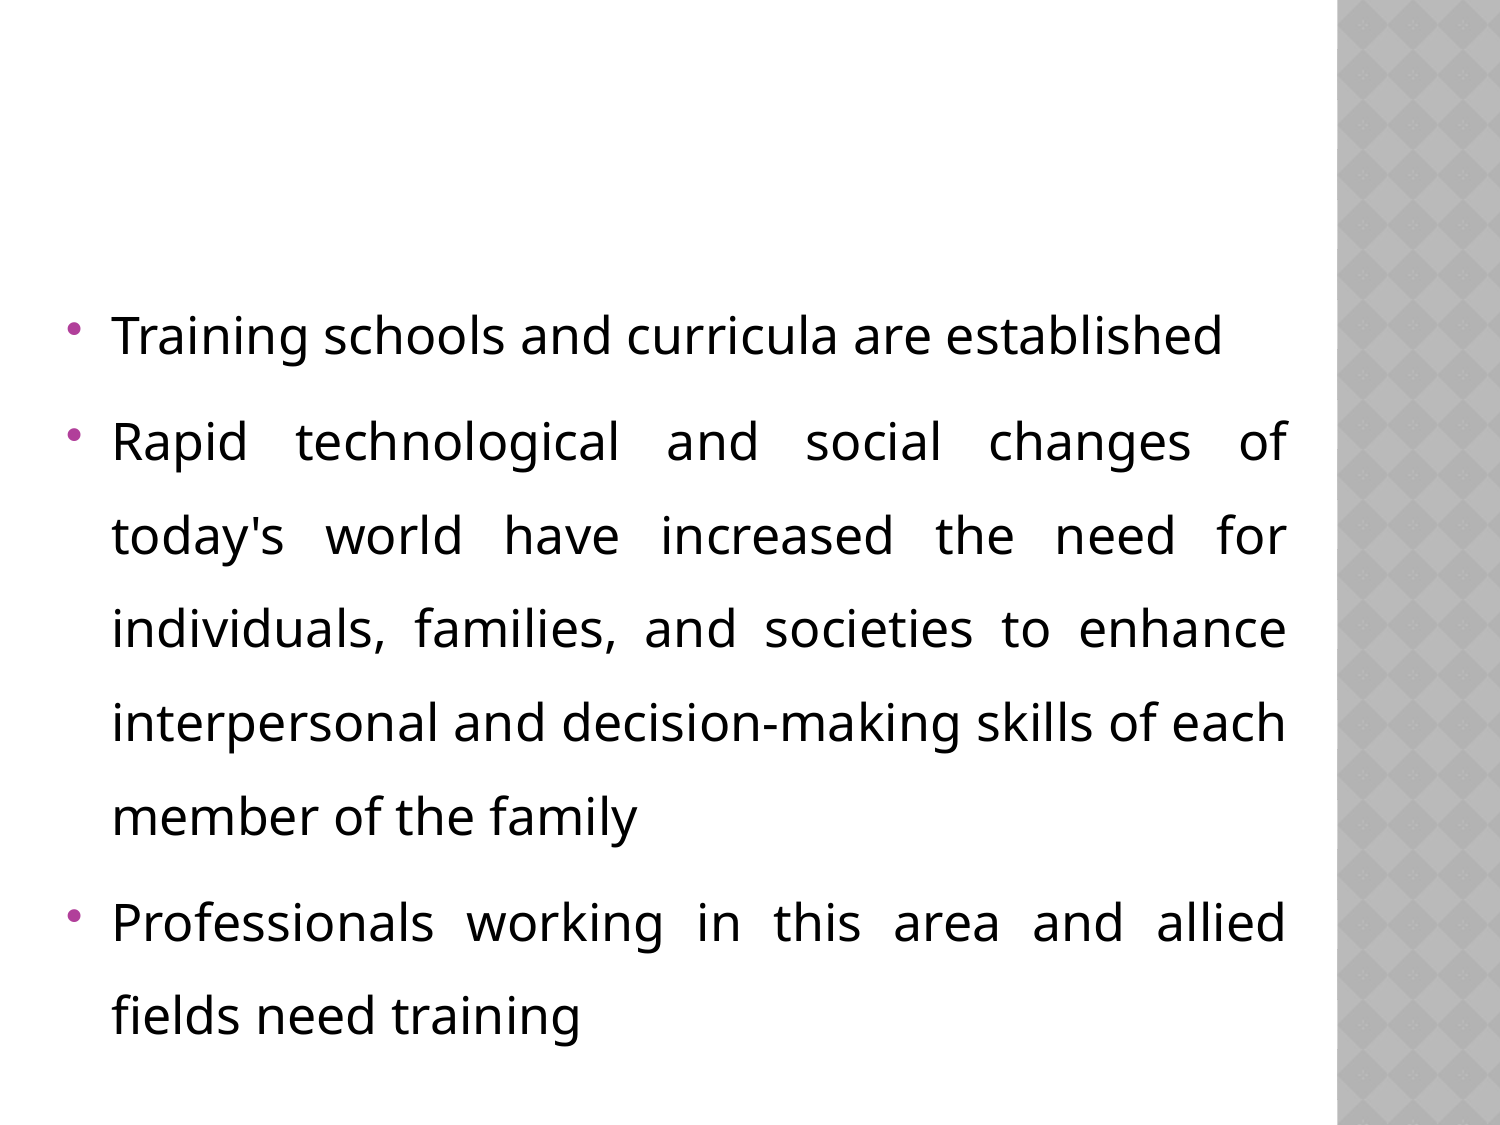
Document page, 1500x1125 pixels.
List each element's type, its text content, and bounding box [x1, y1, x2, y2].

list Training schools and curricula are established Rapid technological and social changes of today's world have increased the need for individuals, families, and societies to enhance interpersonal and decision-making skills of each member of the family Professionals working in this area and allied fields need training [53, 264, 1306, 1059]
